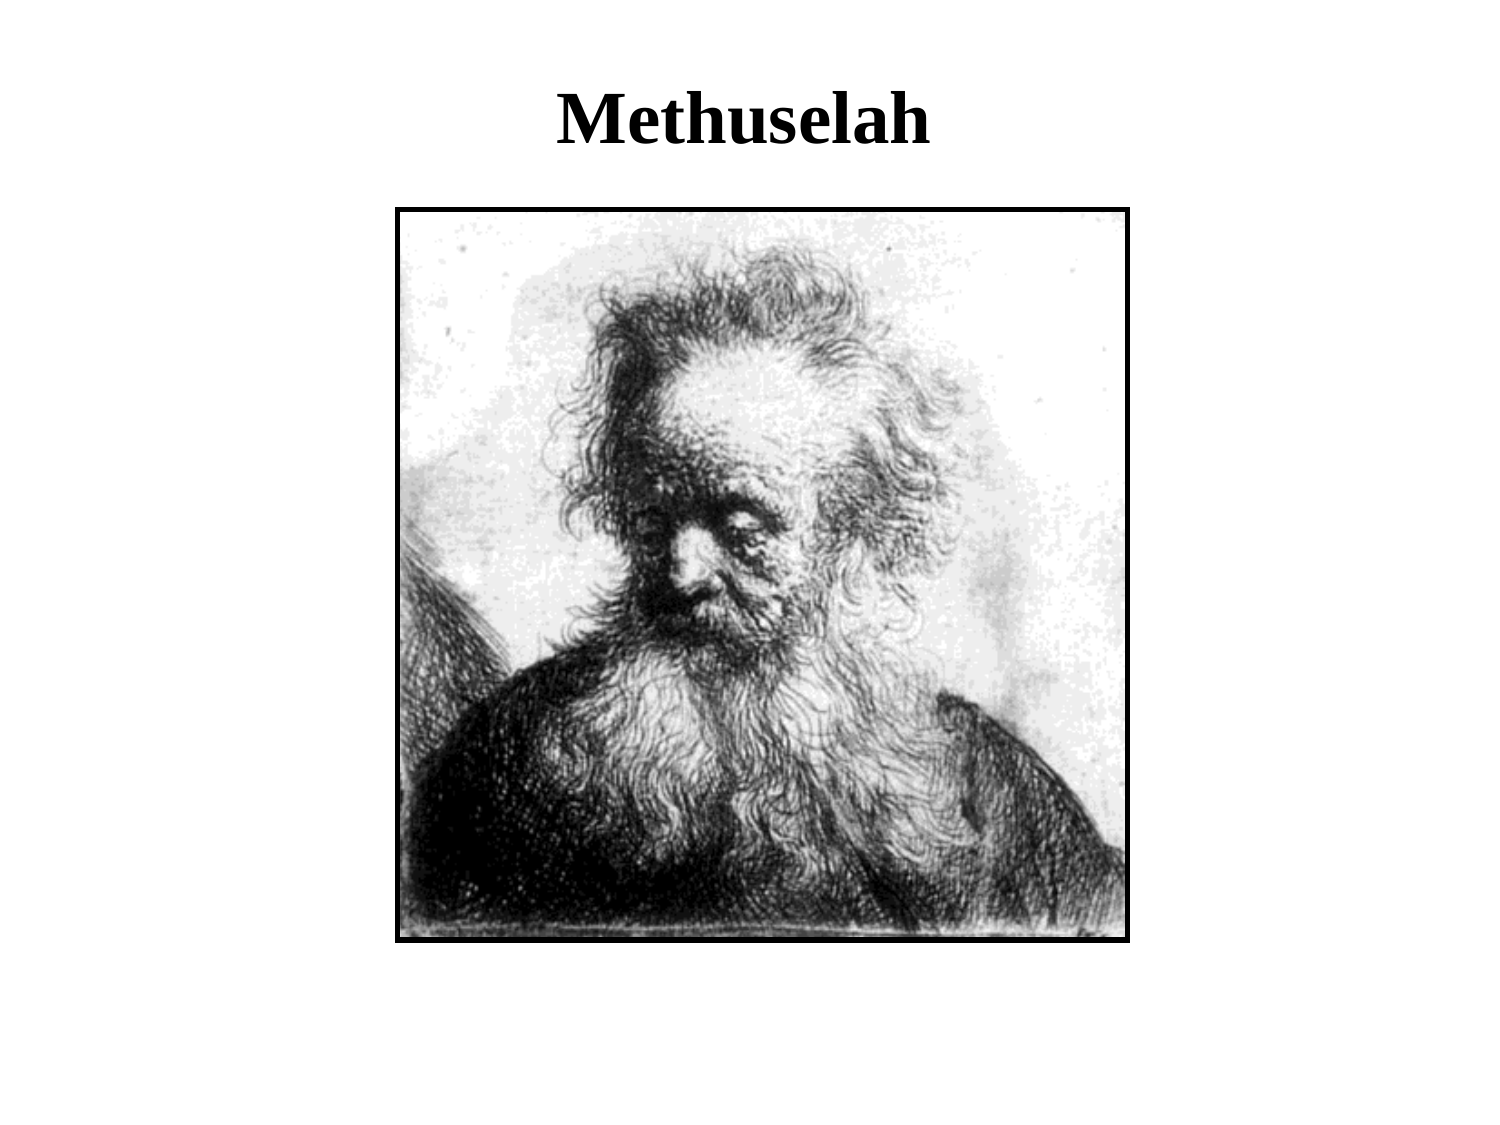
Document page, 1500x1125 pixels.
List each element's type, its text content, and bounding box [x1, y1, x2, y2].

text_box Methuselah [91, 60, 1397, 156]
picture [399, 212, 1126, 938]
